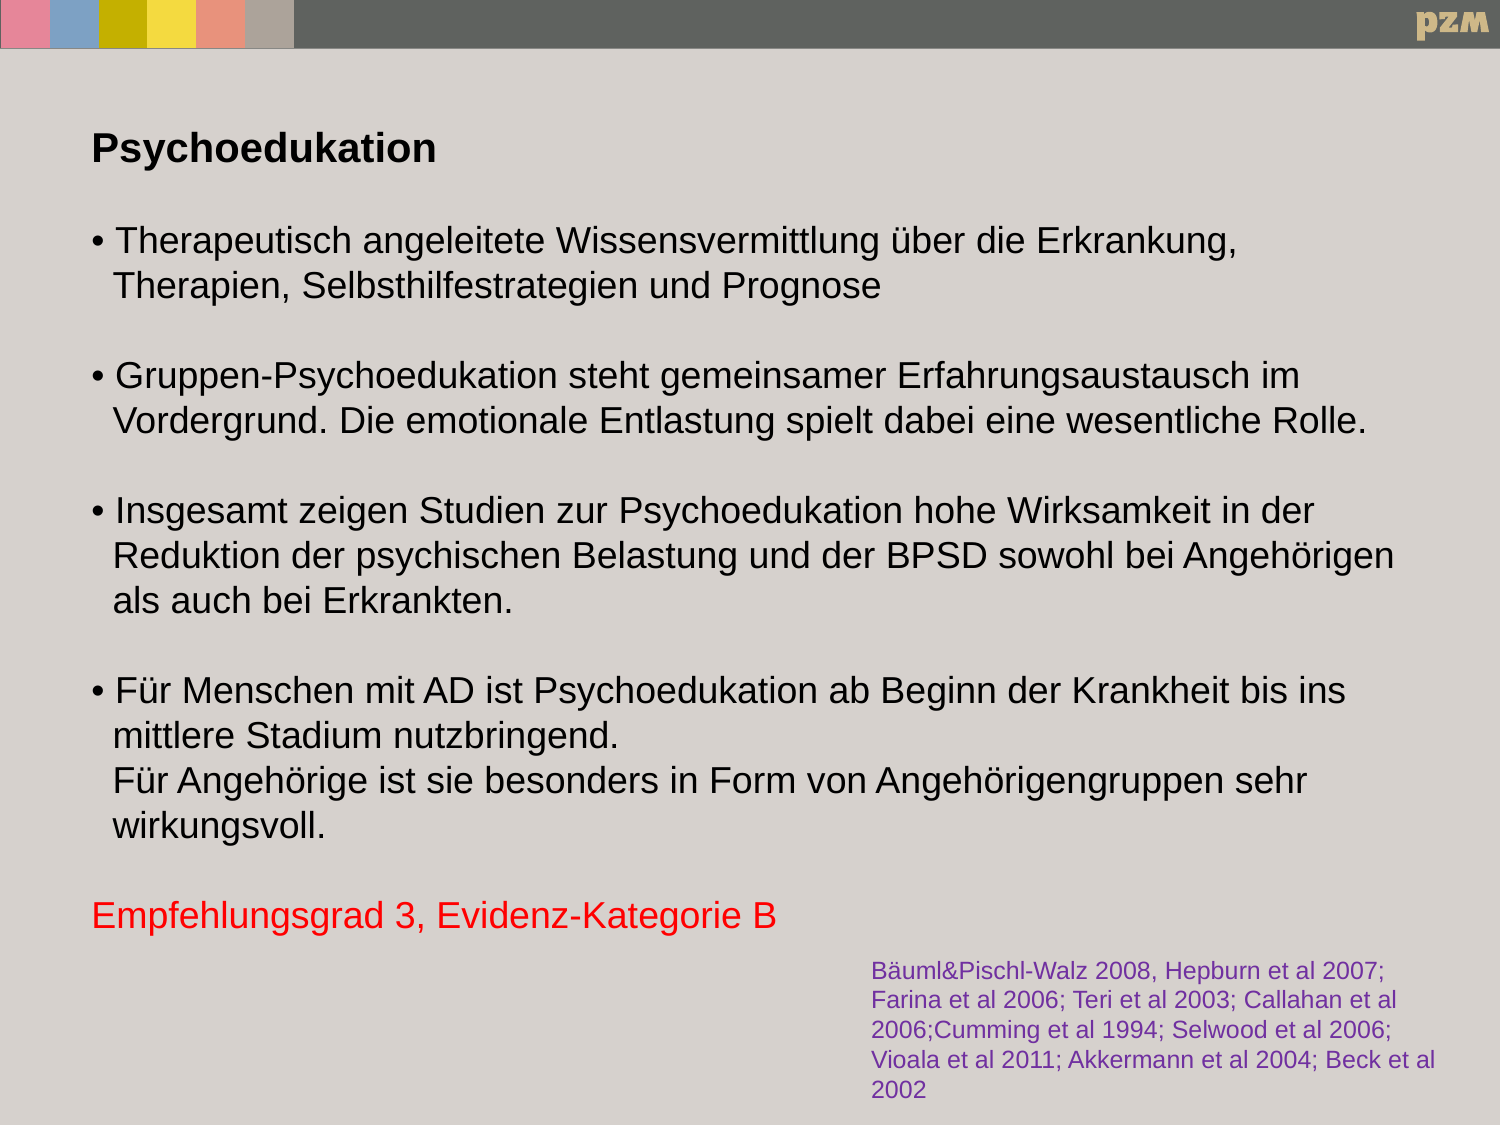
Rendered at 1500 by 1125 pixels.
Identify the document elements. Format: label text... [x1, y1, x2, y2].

text_box Psychoedukation • Therapeutisch angeleitete Wissensvermittlung über die Erkrankung, Therapien, Selbsthilfestrategien und Prognose • Gruppen-Psychoedukation steht gemeinsamer Erfahrungsaustausch im Vordergrund. Die emotionale Entlastung spielt dabei eine wesentliche Rolle. • Insgesamt zeigen Studien zur Psychoedukation hohe Wirksamkeit in der Reduktion der psychischen Belastung und der BPSD sowohl bei Angehörigen als auch bei Erkrankten. • Für Menschen mit AD ist Psychoedukation ab Beginn der Krankheit bis ins mittlere Stadium nutzbringend. Für Angehörige ist sie besonders in Form von Angehörigengruppen sehr wirkungsvoll. Empfehlungsgrad 3, Evidenz-Kategorie B [76, 113, 1424, 944]
text_box Bäuml&Pischl-Walz 2008, Hepburn et al 2007; Farina et al 2006; Teri et al 2003; Callahan et al 2006;Cumming et al 1994; Selwood et al 2006; Vioala et al 2011; Akkermann et al 2004; Beck et al 2002 [856, 946, 1459, 1112]
